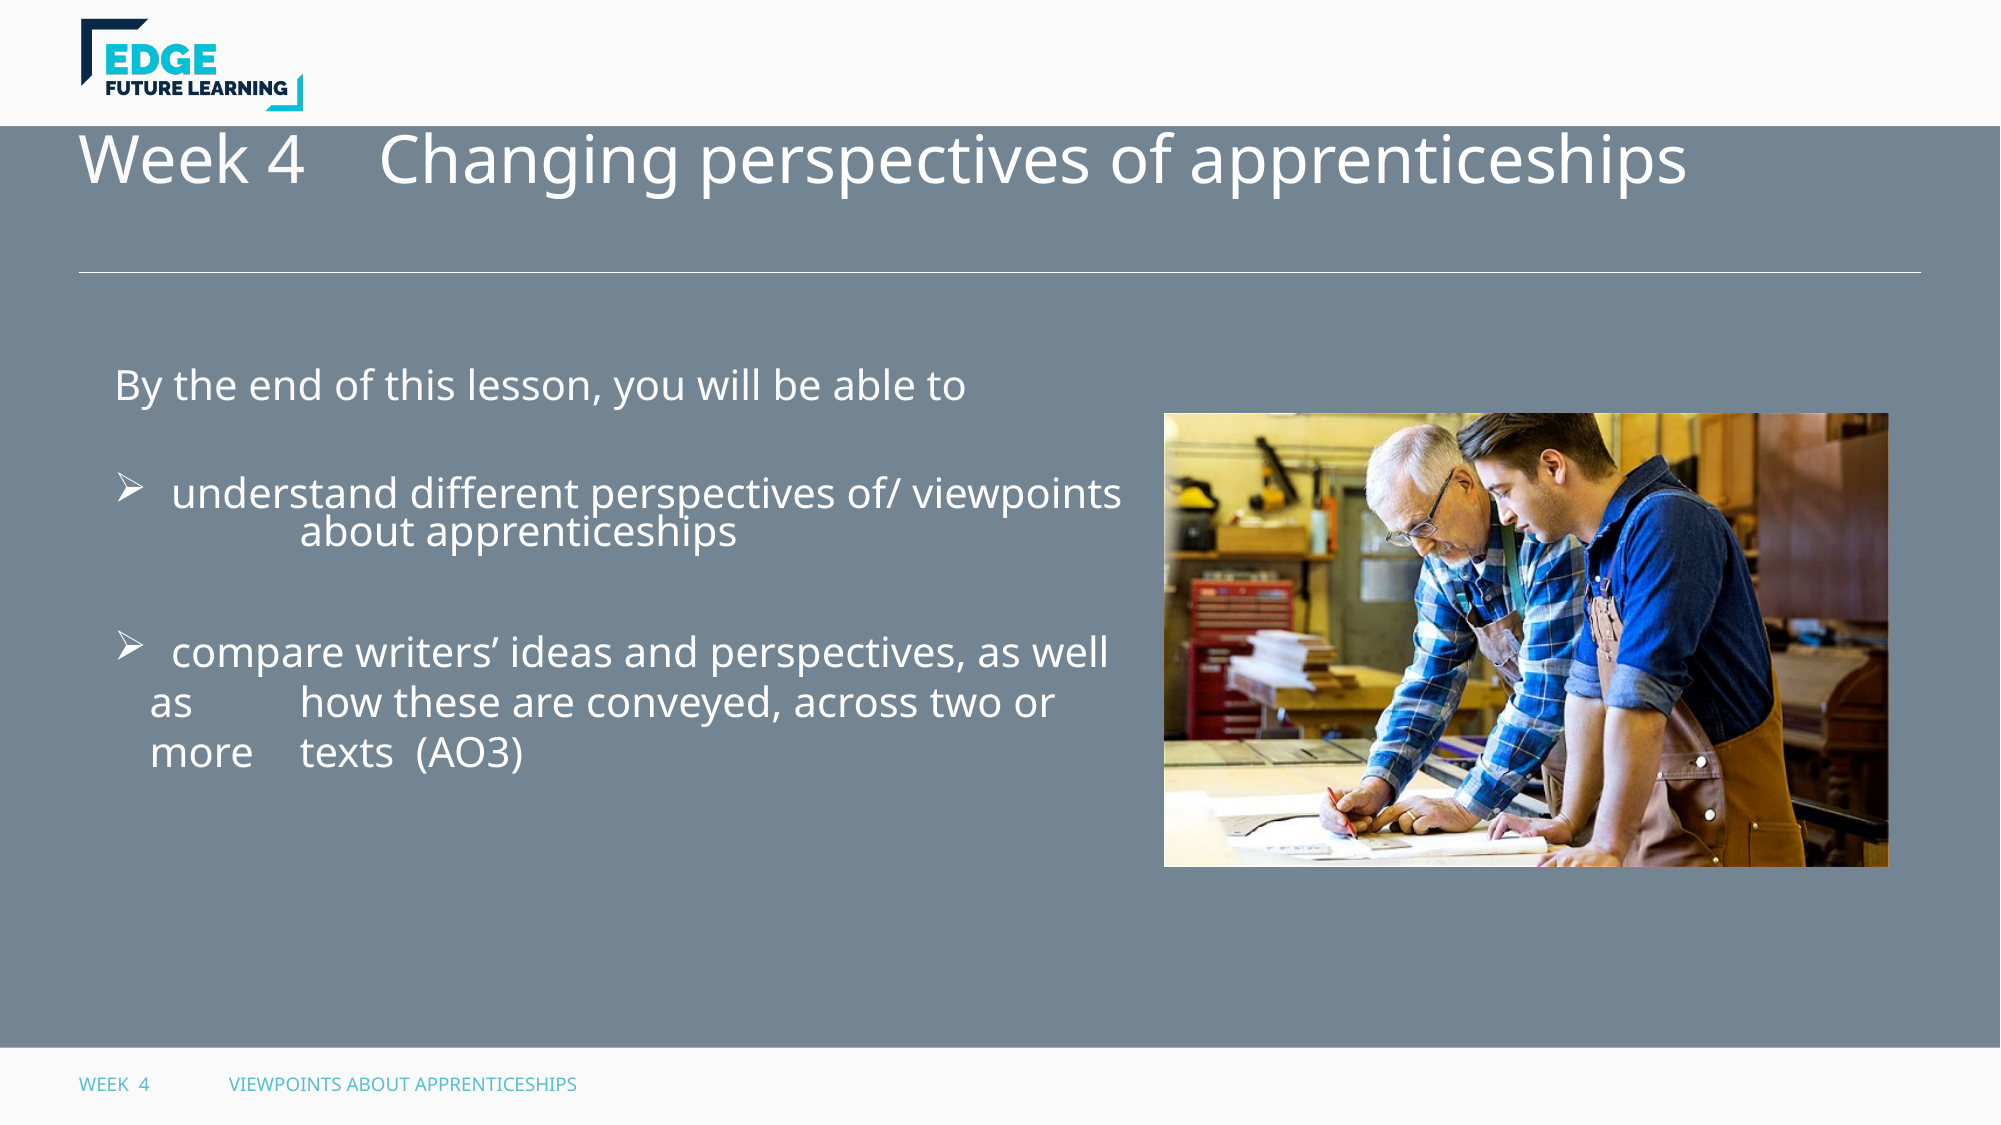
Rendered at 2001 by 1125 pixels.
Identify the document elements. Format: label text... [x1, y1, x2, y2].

title Week 4 Changing perspectives of apprenticeships [78, 125, 1922, 259]
picture [1163, 413, 1890, 867]
text_box By the end of this lesson, you will be able to understand different perspectives of/ viewpoints about apprenticeships compare writers’ ideas and perspectives, as well as how these are conveyed, across two or more texts (AO3) [114, 371, 1165, 884]
picture [45, 0, 314, 123]
